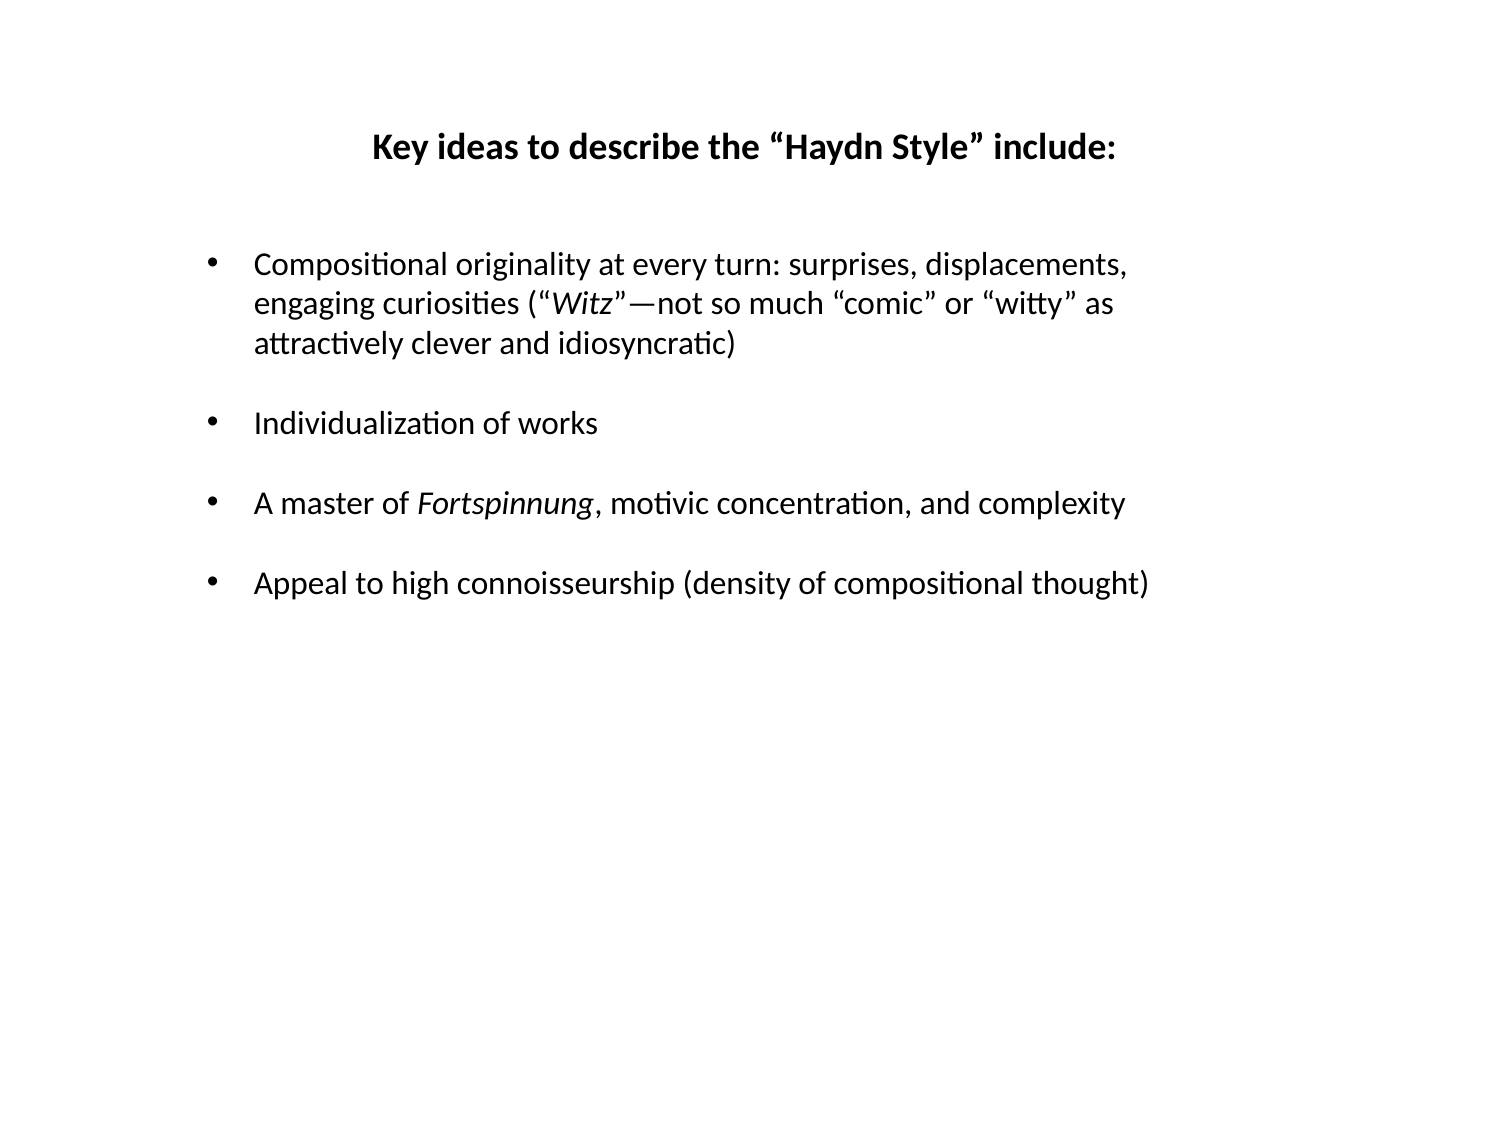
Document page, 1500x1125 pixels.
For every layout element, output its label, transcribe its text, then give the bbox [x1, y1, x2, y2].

text_box Compositional originality at every turn: surprises, displacements, engaging curiosities (“Witz”—not so much “comic” or “witty” as attractively clever and idiosyncratic) Individualization of works A master of Fortspinnung, motivic concentration, and complexity Appeal to high connoisseurship (density of compositional thought) [192, 234, 1230, 649]
text_box Key ideas to describe the “Haydn Style” include: [357, 114, 1196, 175]
